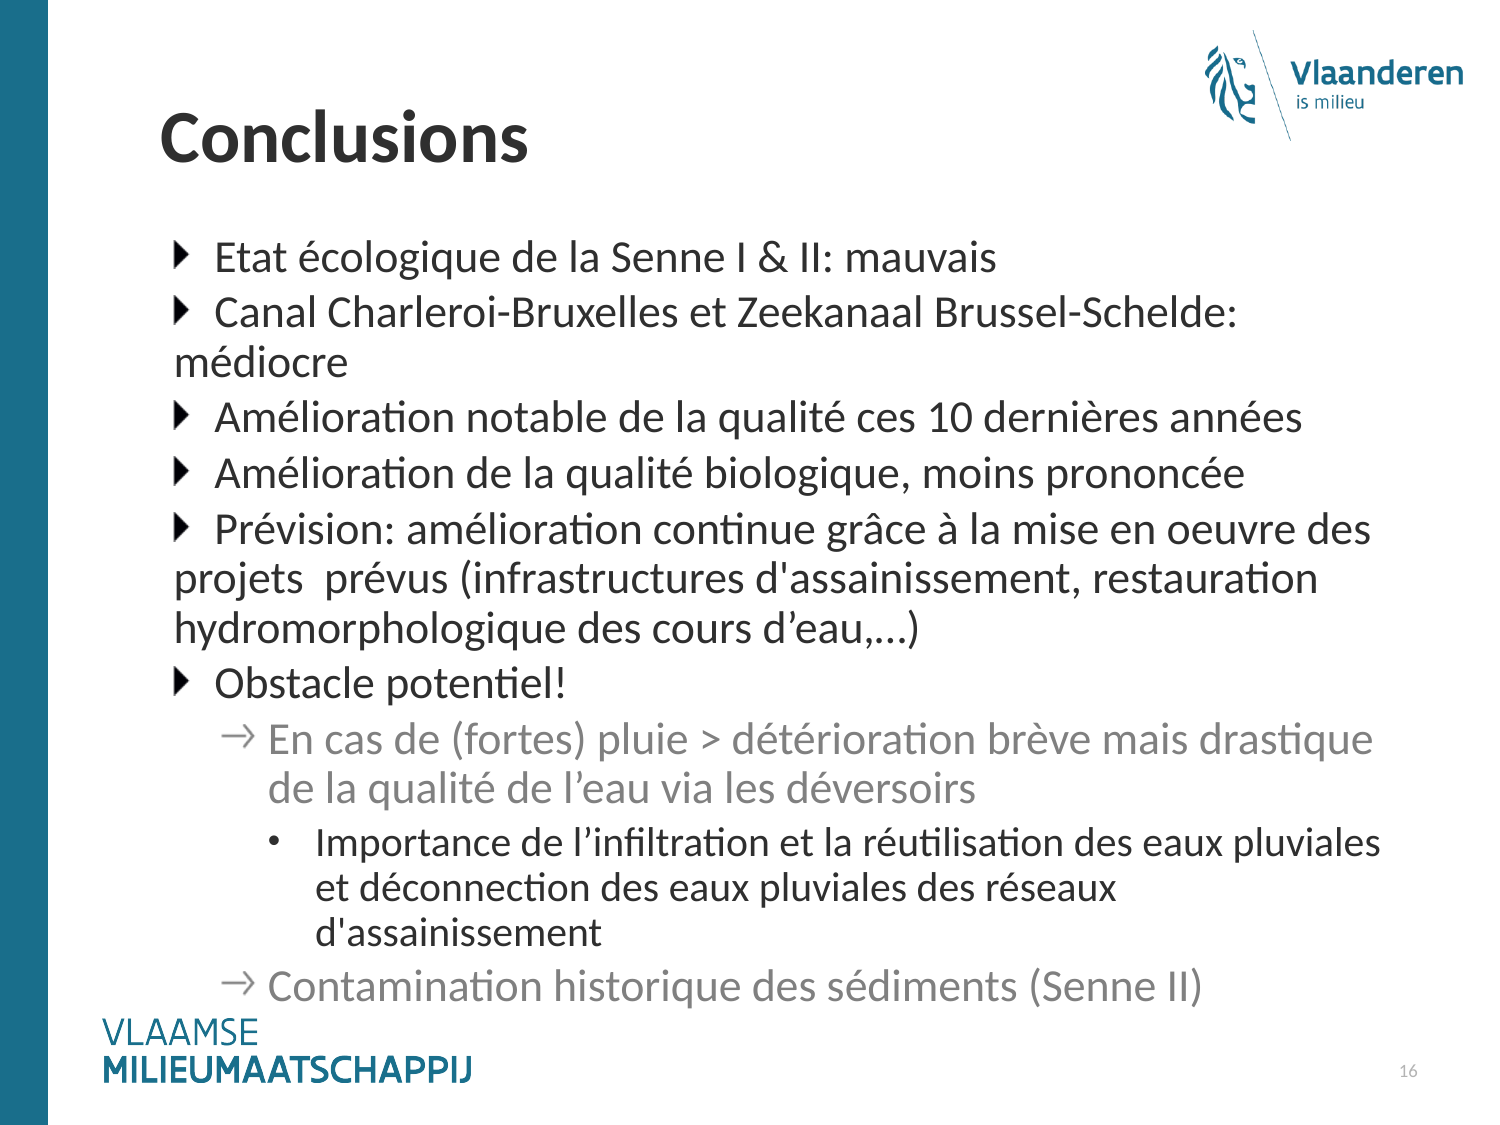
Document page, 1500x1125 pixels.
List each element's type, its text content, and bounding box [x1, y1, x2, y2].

list Etat écologique de la Senne I & II: mauvais Canal Charleroi-Bruxelles et Zeekanaal Brussel-Schelde: médiocre Amélioration notable de la qualité ces 10 dernières années Amélioration de la qualité biologique, moins prononcée Prévision: amélioration continue grâce à la mise en oeuvre des projets prévus (infrastructures d'assainissement, restauration hydromorphologique des cours d’eau,…) Obstacle potentiel! En cas de (fortes) pluie > détérioration brève mais drastique de la qualité de l’eau via les déversoirs Importance de l’infiltration et la réutilisation des eaux pluviales et déconnection des eaux pluviales des réseaux d'assainissement Contamination historique des sédiments (Senne II) [173, 232, 1390, 835]
picture [173, 295, 215, 325]
slide_number 16 [1344, 1039, 1433, 1099]
picture [173, 666, 215, 696]
picture [1205, 30, 1464, 141]
picture [102, 1018, 471, 1083]
picture [173, 512, 215, 542]
picture [173, 240, 215, 269]
picture [173, 456, 215, 486]
picture [173, 400, 215, 430]
picture [220, 971, 268, 996]
title Conclusions [160, 97, 1377, 212]
picture [220, 724, 268, 749]
